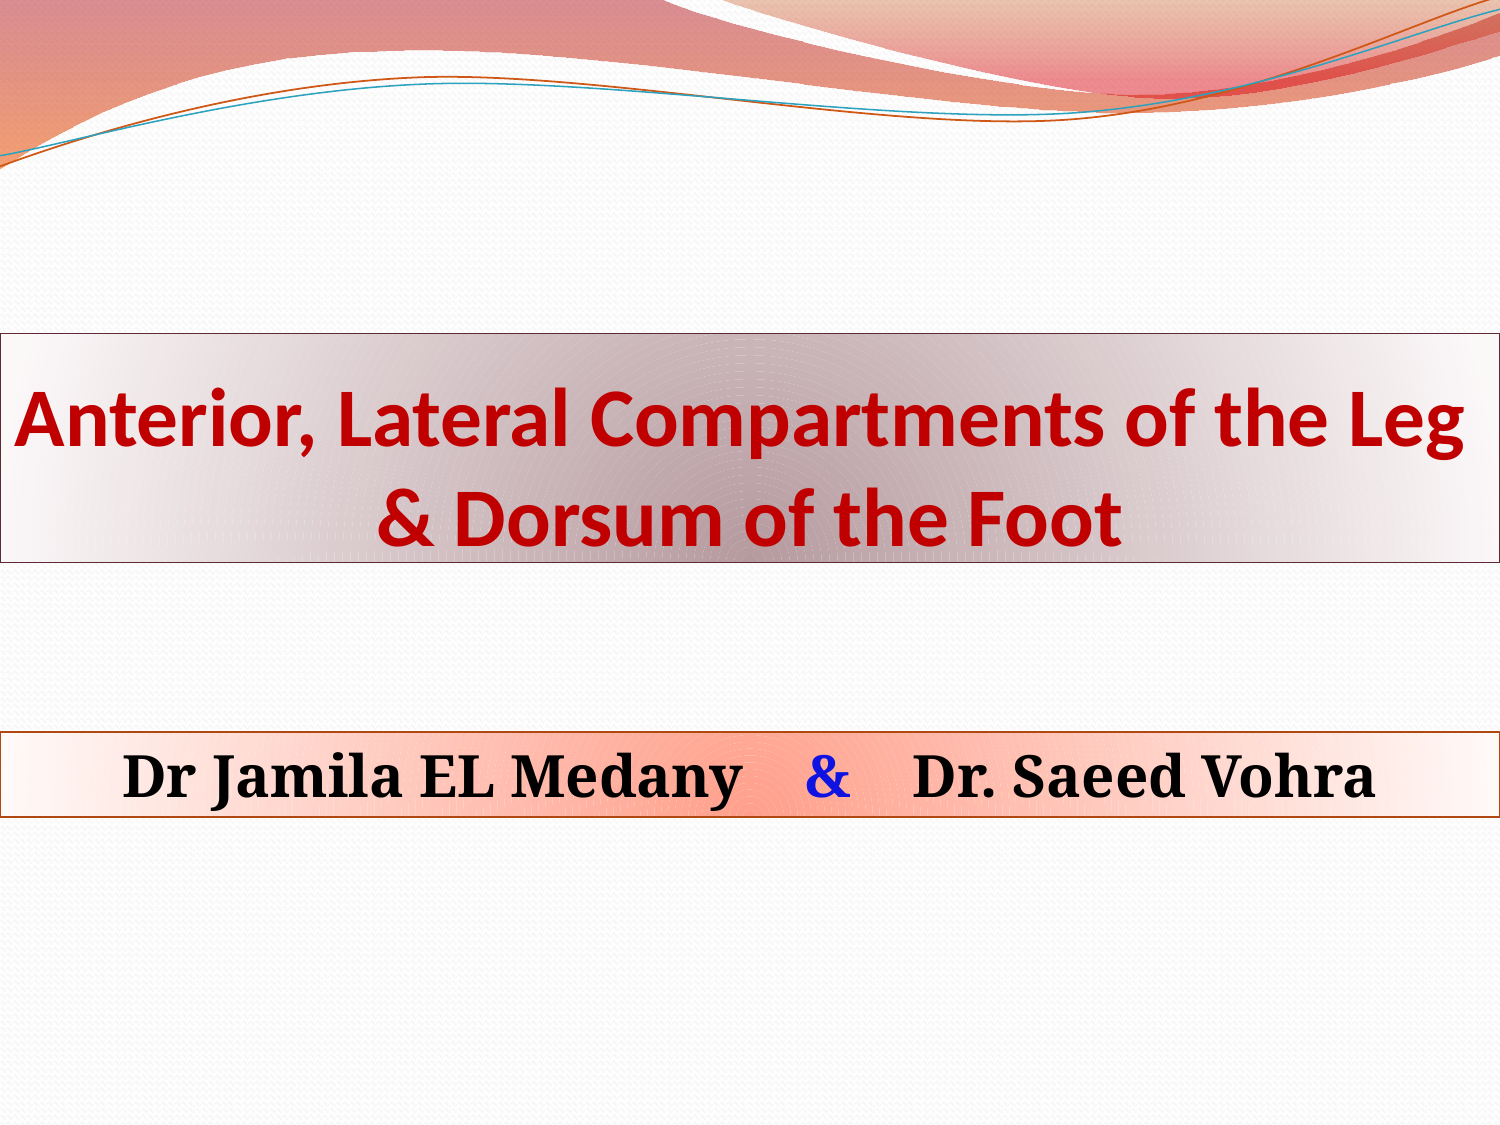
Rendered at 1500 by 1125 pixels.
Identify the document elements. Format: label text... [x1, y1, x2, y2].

title Anterior, Lateral Compartments of the Leg & Dorsum of the Foot [0, 333, 1500, 563]
text_box Dr Jamila EL Medany & Dr. Saeed Vohra [0, 731, 1500, 818]
